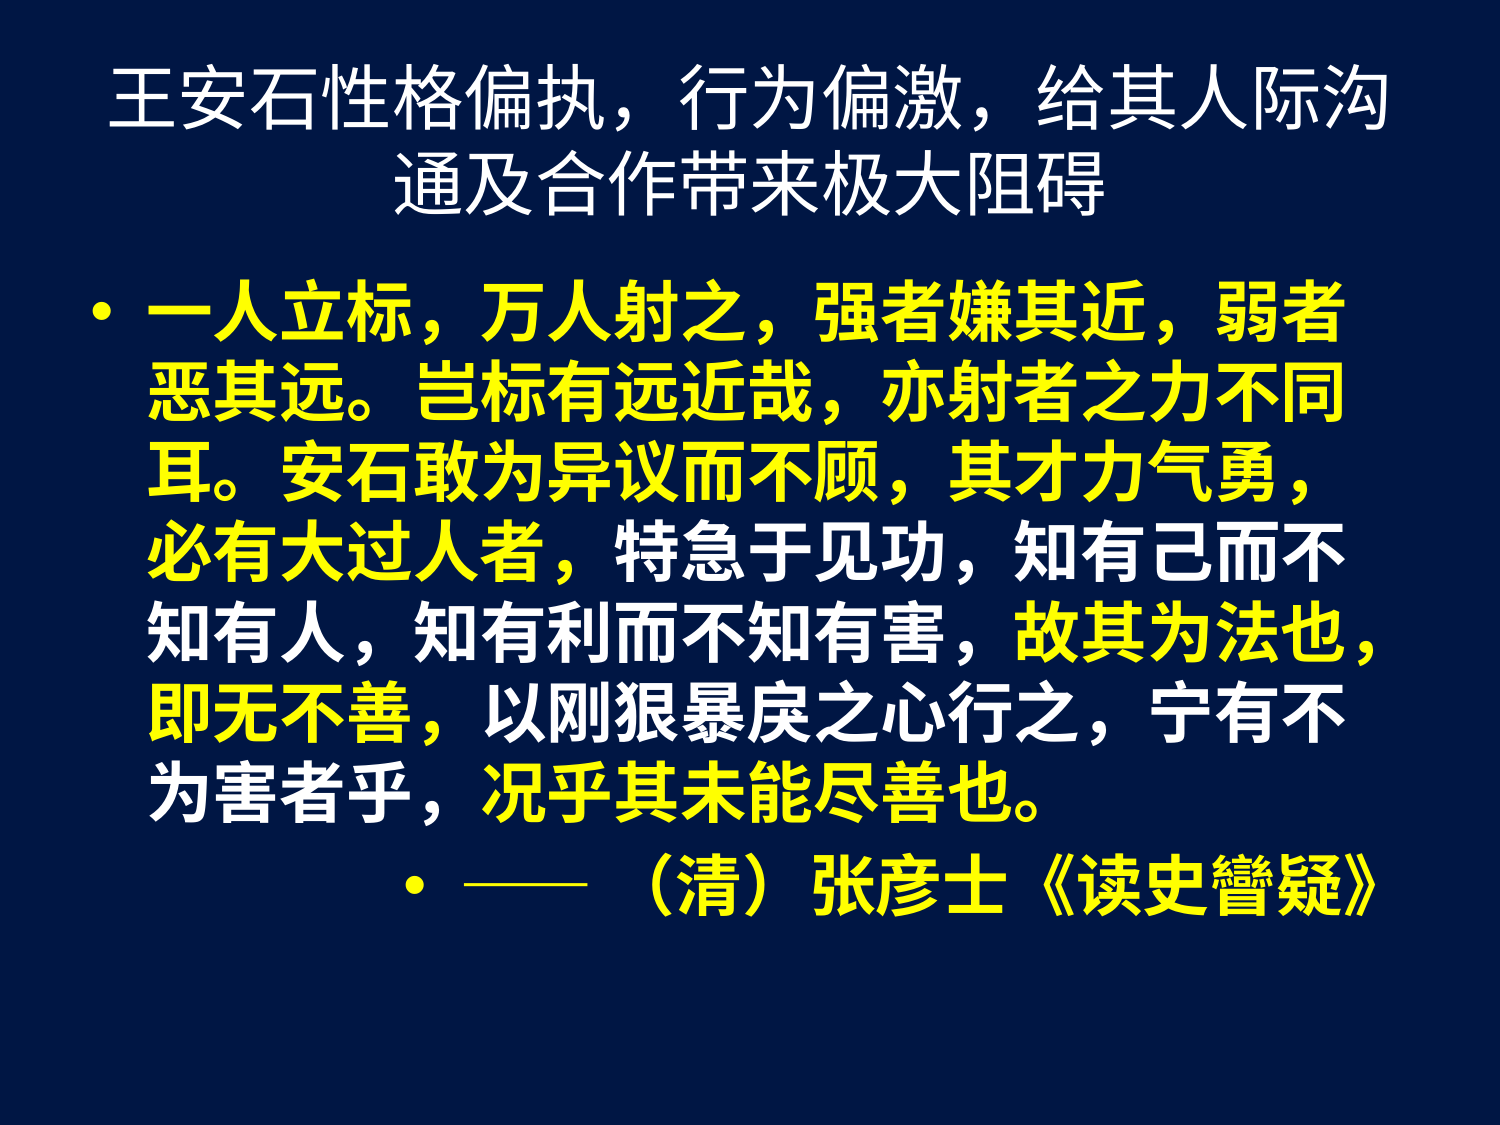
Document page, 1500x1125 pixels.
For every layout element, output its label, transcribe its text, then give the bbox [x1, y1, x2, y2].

list 一人立标，万人射之，强者嫌其近，弱者恶其远。岂标有远近哉，亦射者之力不同耳。安石敢为异议而不顾，其才力气勇，必有大过人者，特急于见功，知有己而不知有人，知有利而不知有害，故其为法也，即无不善，以刚狠暴戾之心行之，宁有不为害者乎，况乎其未能尽善也。 ——（清）张彦士《读史矕疑》 [75, 262, 1425, 1005]
title 王安石性格偏执，行为偏激，给其人际沟通及合作带来极大阻碍 [75, 45, 1425, 233]
